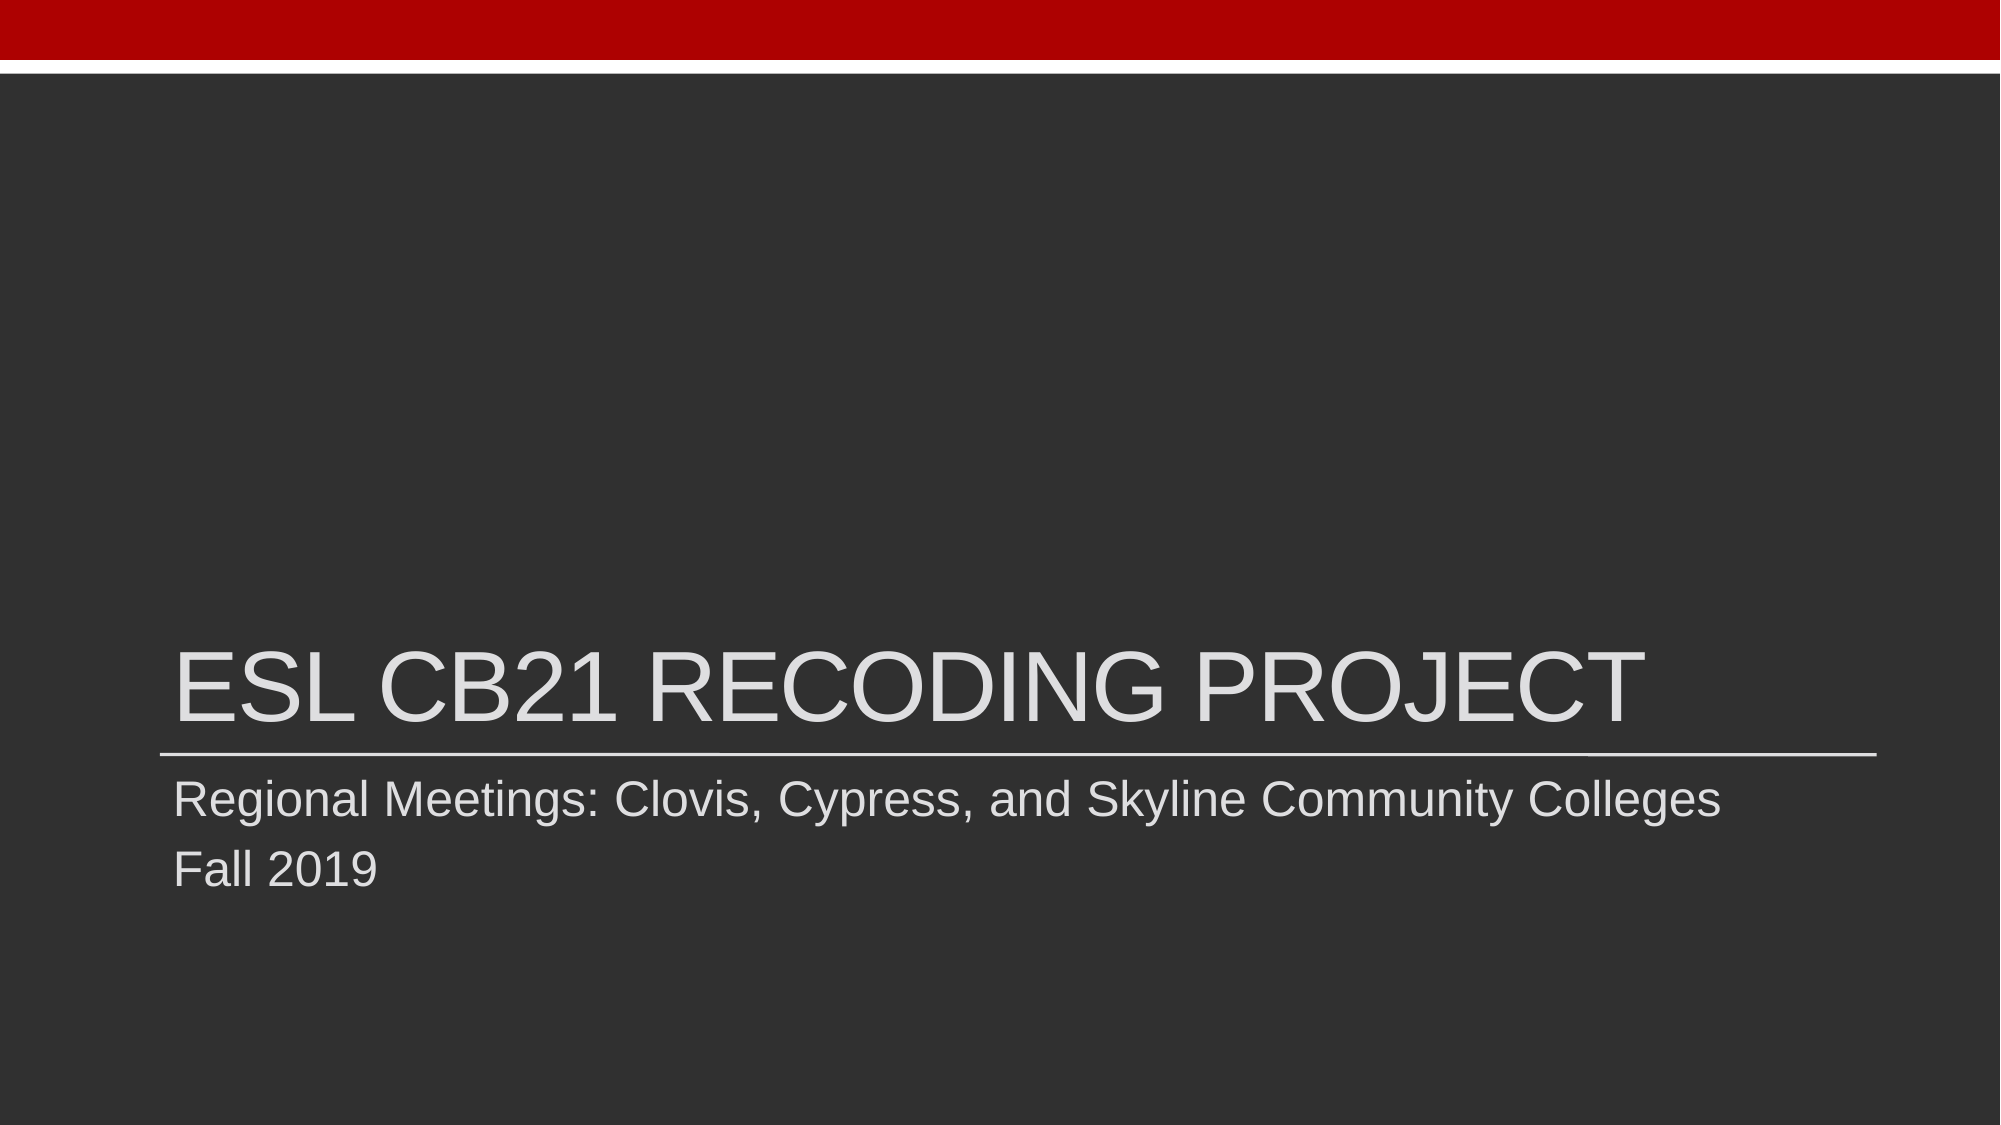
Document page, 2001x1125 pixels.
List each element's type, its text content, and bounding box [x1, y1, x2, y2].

title ESL CB21 Recoding Project [157, 387, 1858, 749]
list Regional Meetings: Clovis, Cypress, and Skyline Community Colleges Fall 2019 [157, 758, 1858, 1006]
